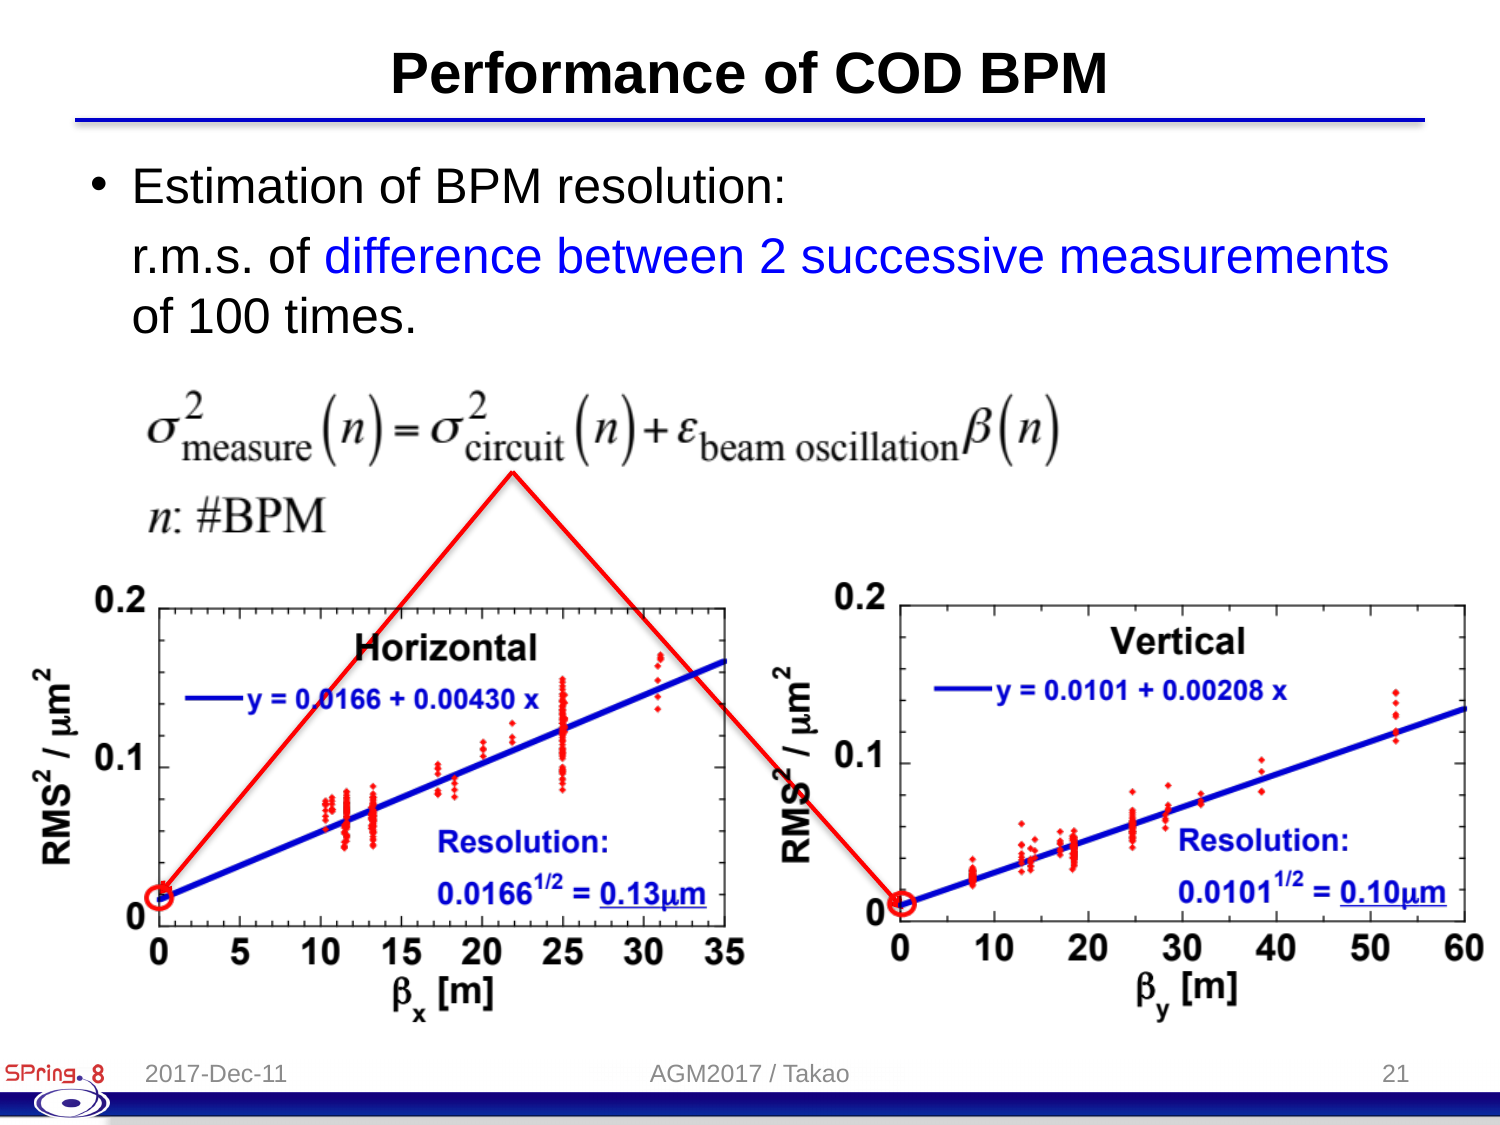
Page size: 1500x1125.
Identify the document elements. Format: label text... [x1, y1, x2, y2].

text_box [124, 506, 483, 569]
slide_number 21 [1074, 1042, 1425, 1103]
slide_number 2017-Dec-11 [130, 1046, 481, 1103]
picture [144, 379, 1062, 537]
picture [10, 568, 1491, 1039]
list Estimation of BPM resolution: r.m.s. of difference between 2 successive measurements of 100 times. [75, 145, 1425, 569]
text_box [488, 545, 927, 569]
footer AGM2017 / Takao [512, 1042, 988, 1103]
title Performance of COD BPM [75, 24, 1425, 116]
picture [0, 1059, 1500, 1125]
